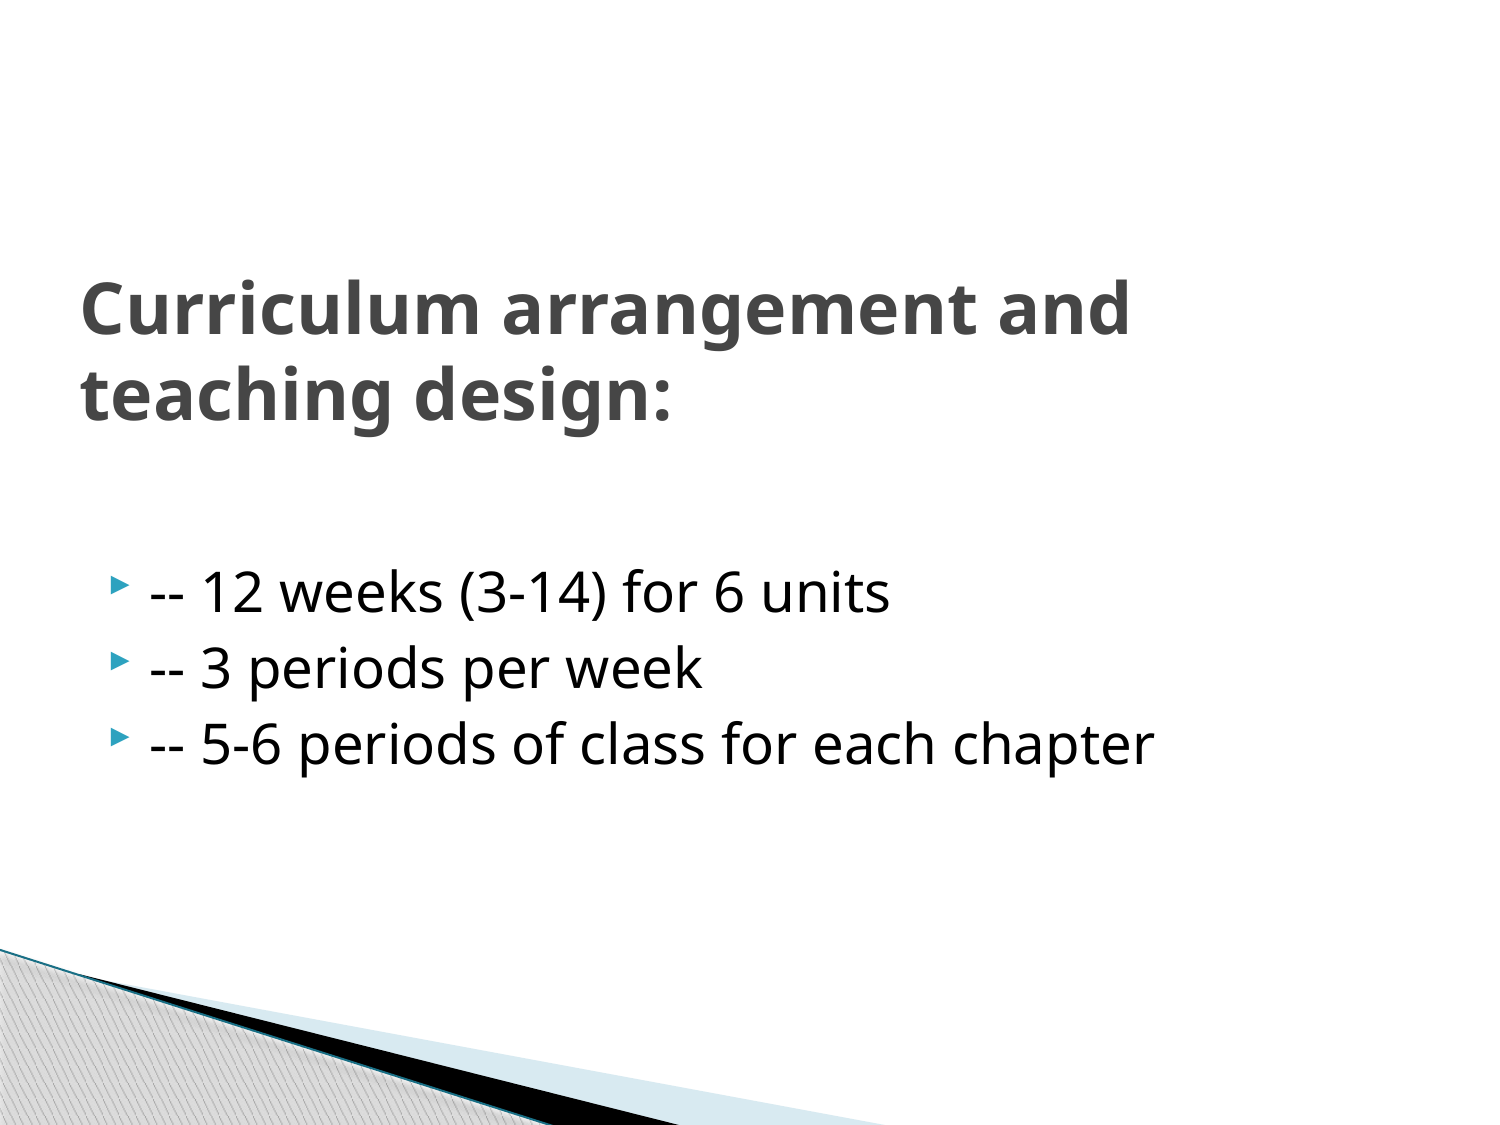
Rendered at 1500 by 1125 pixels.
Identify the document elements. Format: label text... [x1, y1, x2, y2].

title Curriculum arrangement and teaching design: [64, 255, 1415, 443]
list -- 12 weeks (3-14) for 6 units -- 3 periods per week -- 5-6 periods of class for each chapter [75, 397, 1425, 986]
